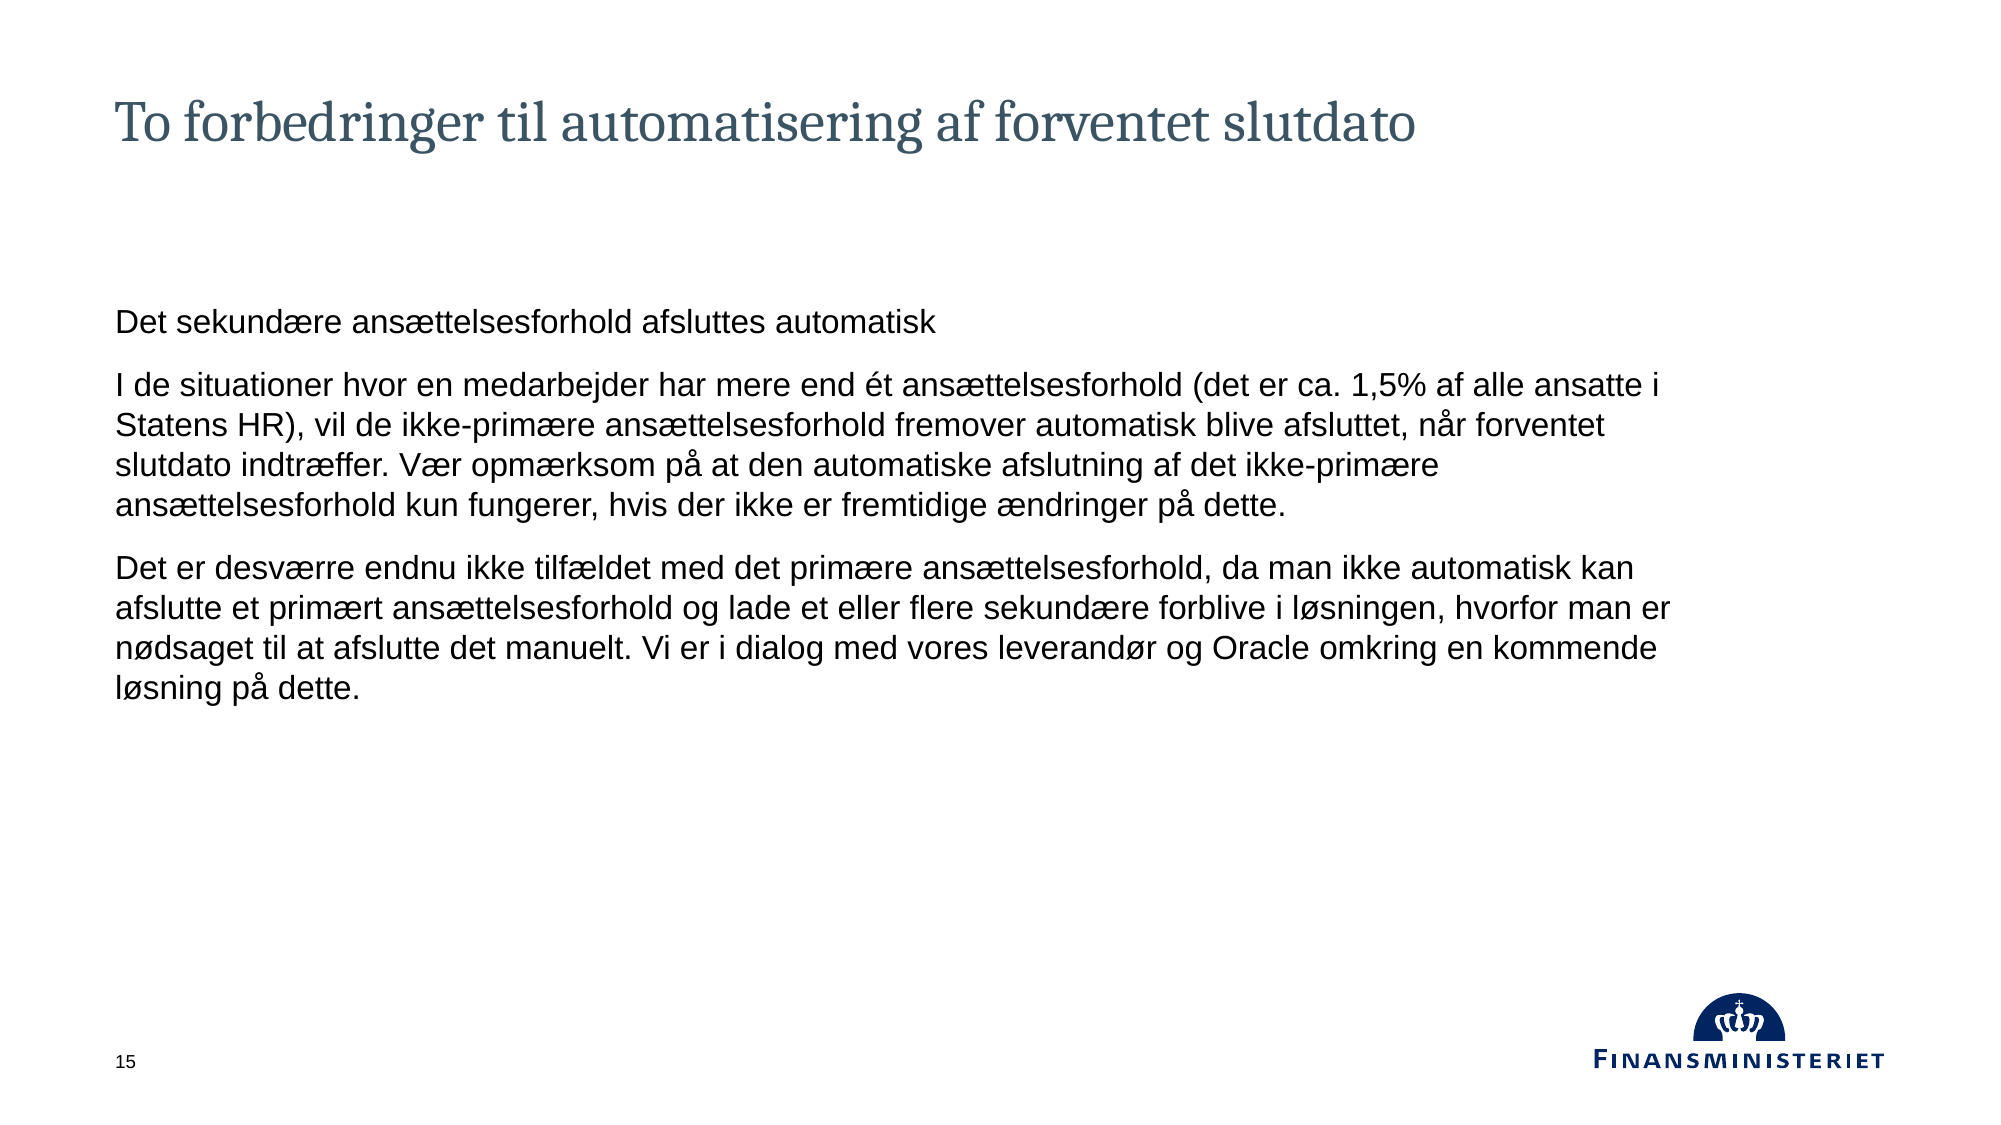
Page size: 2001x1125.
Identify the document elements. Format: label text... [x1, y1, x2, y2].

list Det sekundære ansættelsesforhold afsluttes automatisk I de situationer hvor en medarbejder har mere end ét ansættelsesforhold (det er ca. 1,5% af alle ansatte i Statens HR), vil de ikke-primære ansættelsesforhold fremover automatisk blive afsluttet, når forventet slutdato indtræffer. Vær opmærksom på at den automatiske afslutning af det ikke-primære ansættelsesforhold kun fungerer, hvis der ikke er fremtidige ændringer på dette. Det er desværre endnu ikke tilfældet med det primære ansættelsesforhold, da man ikke automatisk kan afslutte et primært ansættelsesforhold og lade et eller flere sekundære forblive i løsningen, hvorfor man er nødsaget til at afslutte det manuelt. Vi er i dialog med vores leverandør og Oracle omkring en kommende løsning på dette. [115, 237, 1885, 1024]
title To forbedringer til automatisering af forventet slutdato [115, 83, 1885, 237]
